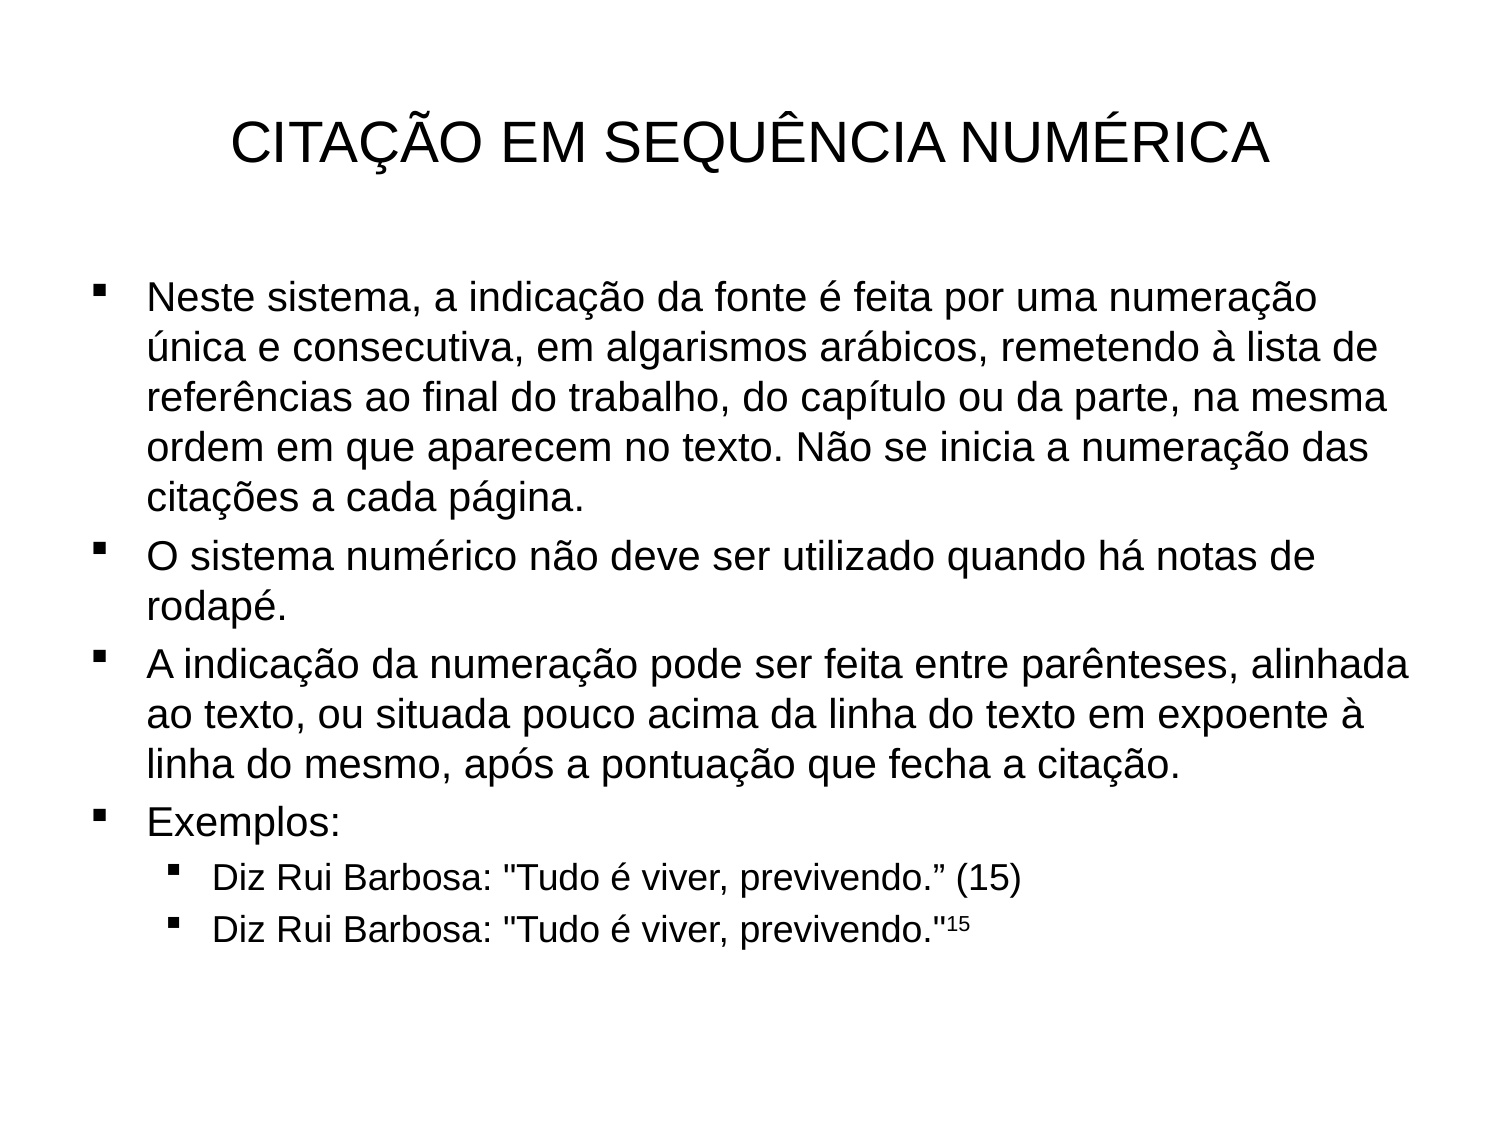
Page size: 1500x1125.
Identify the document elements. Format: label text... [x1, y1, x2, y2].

title CITAÇÃO EM SEQUÊNCIA NUMÉRICA [74, 44, 1426, 233]
list Neste sistema, a indicação da fonte é feita por uma numeração única e consecutiva, em algarismos arábicos, remetendo à lista de referências ao final do trabalho, do capítulo ou da parte, na mesma ordem em que aparecem no texto. Não se inicia a numeração das citações a cada página. O sistema numérico não deve ser utilizado quando há notas de rodapé. A indicação da numeração pode ser feita entre parênteses, alinhada ao texto, ou situada pouco acima da linha do texto em expoente à linha do mesmo, após a pontuação que fecha a citação. Exemplos: Diz Rui Barbosa: "Tudo é viver, previvendo.” (15) Diz Rui Barbosa: "Tudo é viver, previvendo."15 [74, 262, 1426, 1006]
